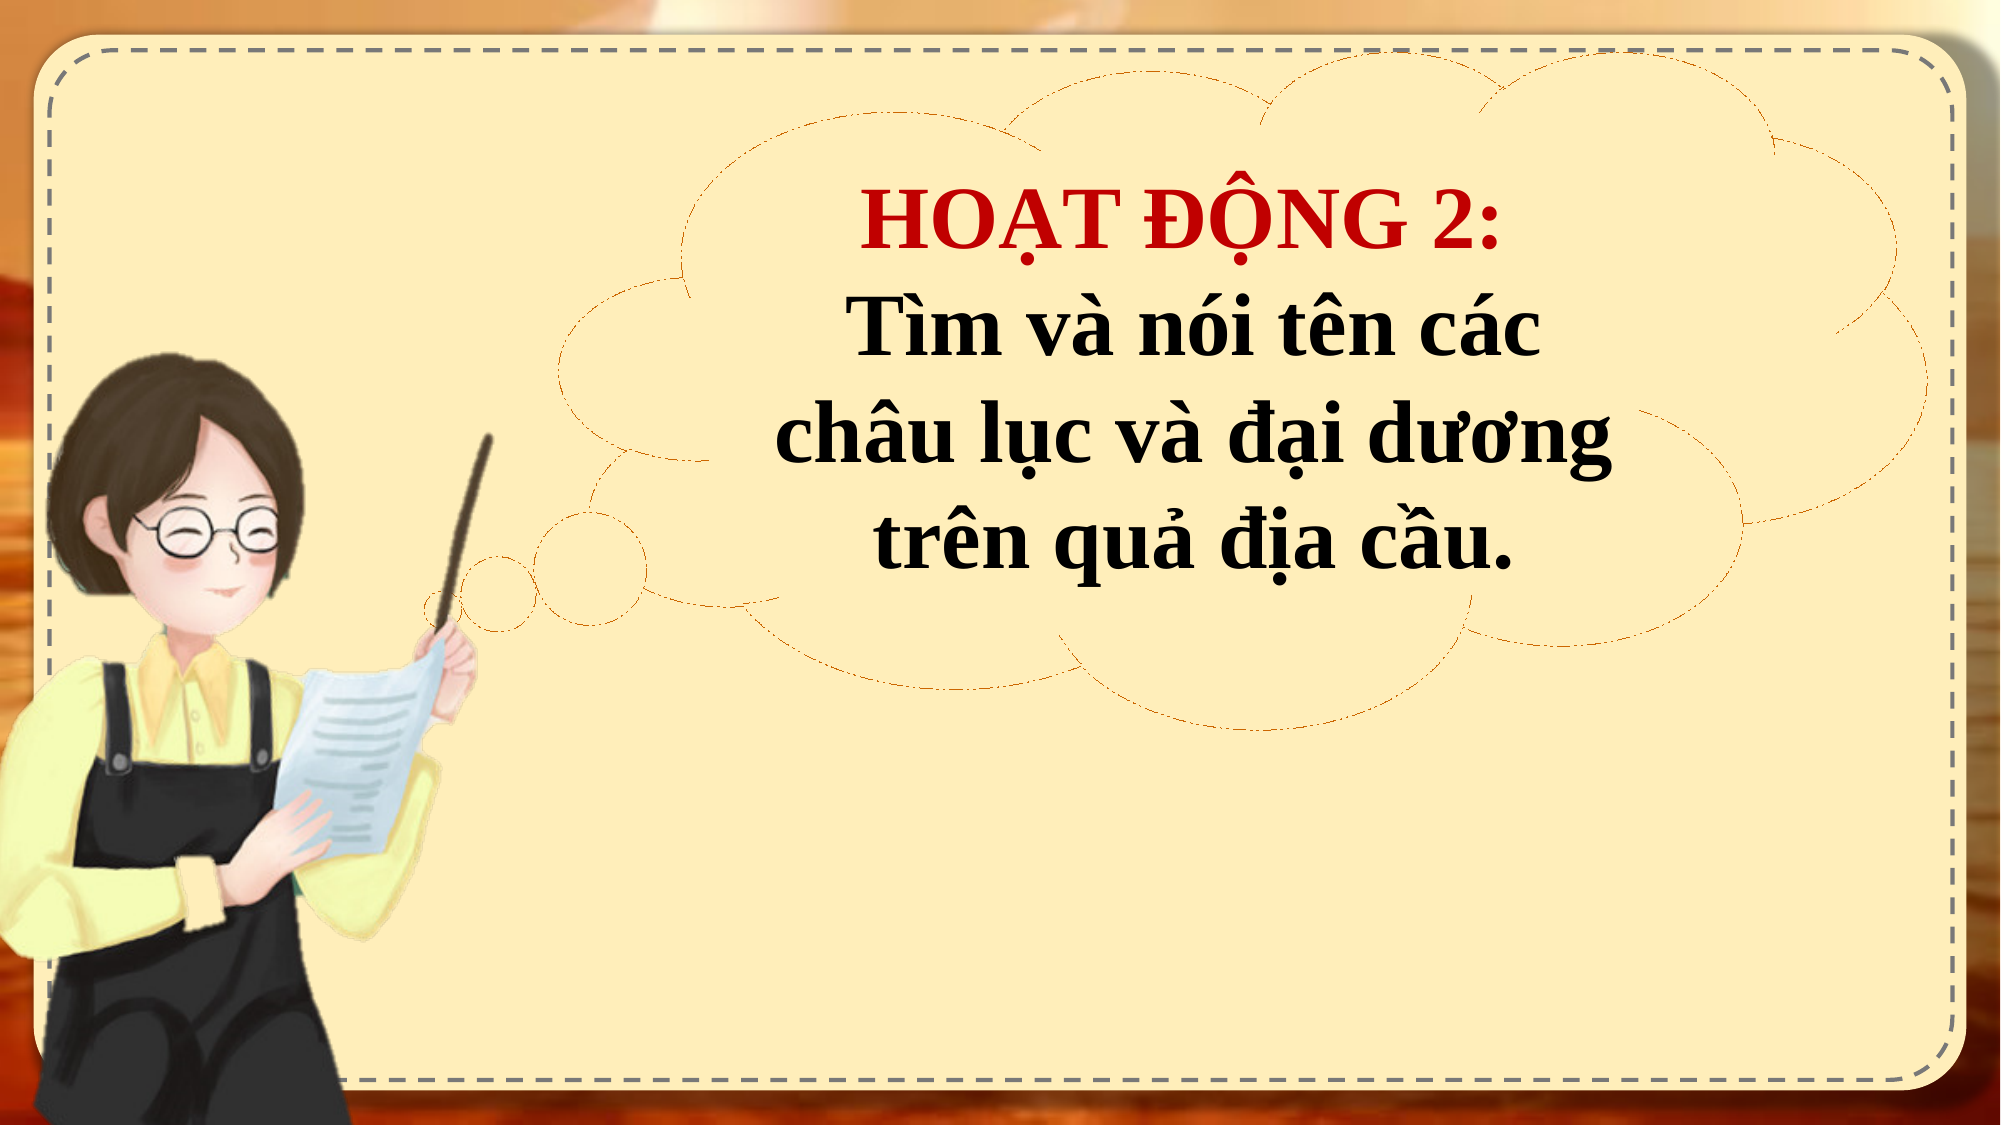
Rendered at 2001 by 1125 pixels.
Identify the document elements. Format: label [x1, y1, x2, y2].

picture [0, 0, 2001, 1125]
text_box [33, 34, 1967, 1091]
